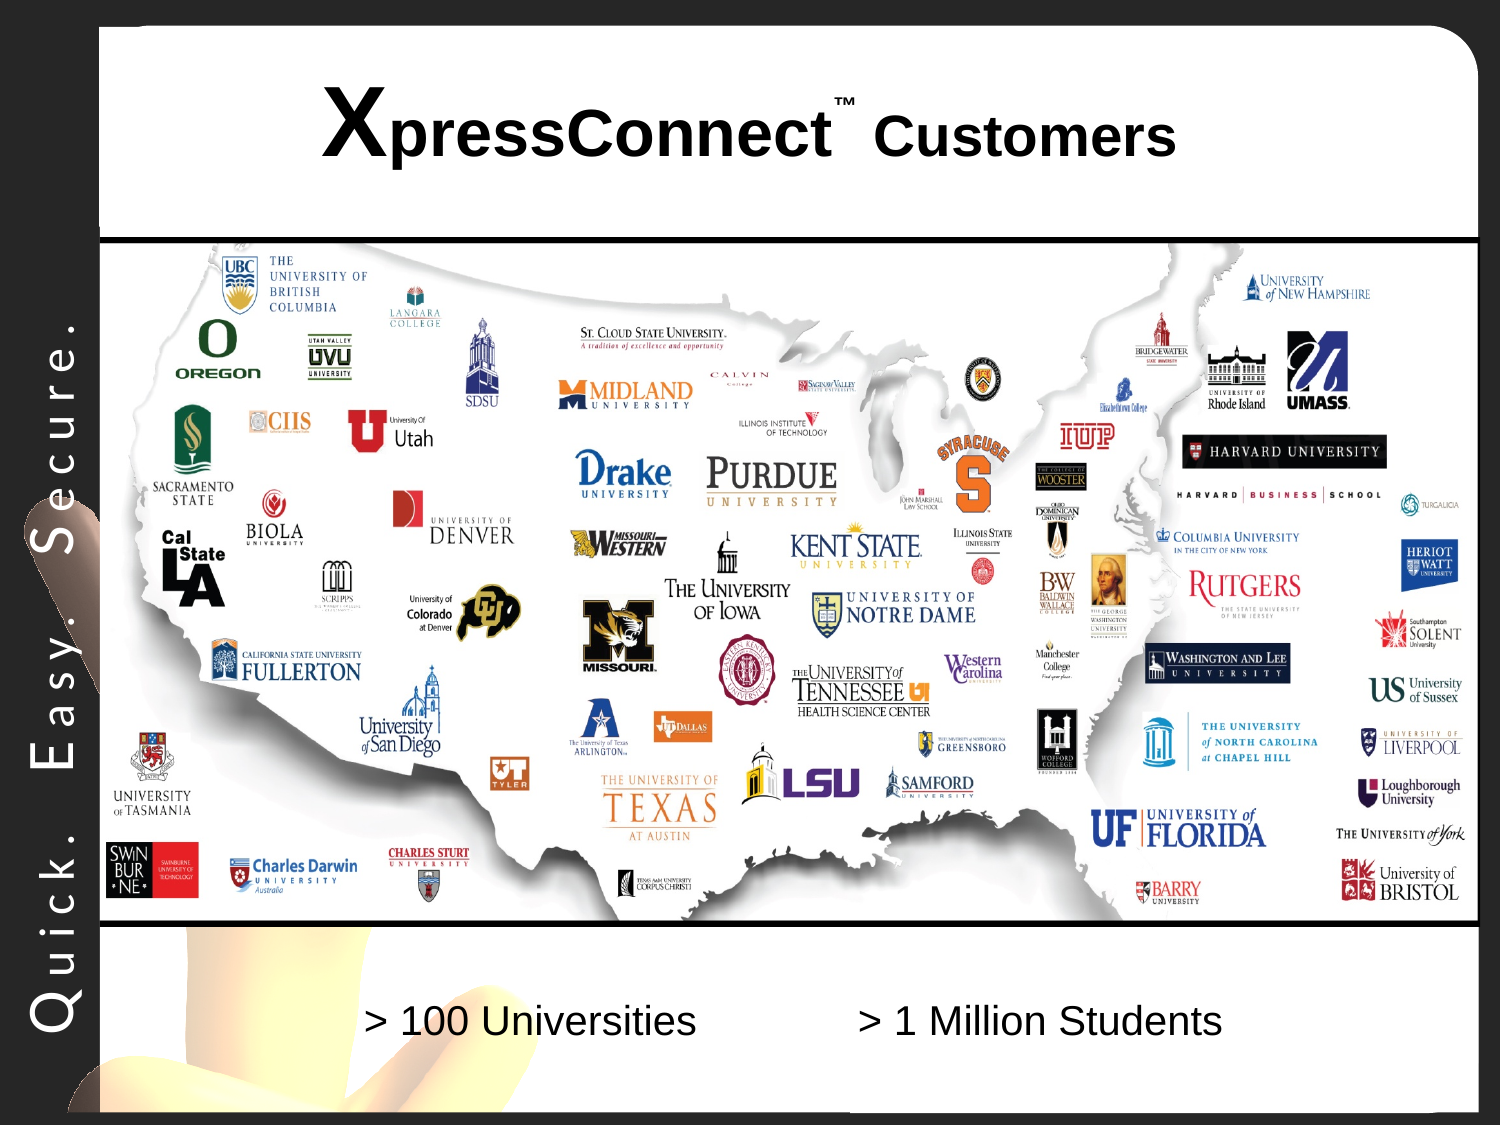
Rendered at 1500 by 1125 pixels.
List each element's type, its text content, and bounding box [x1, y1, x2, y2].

text_box XpressConnect™ Customers [24, 49, 1475, 213]
picture [99, 237, 1481, 927]
text_box > 100 Universities > 1 Million Students [112, 987, 1475, 1088]
